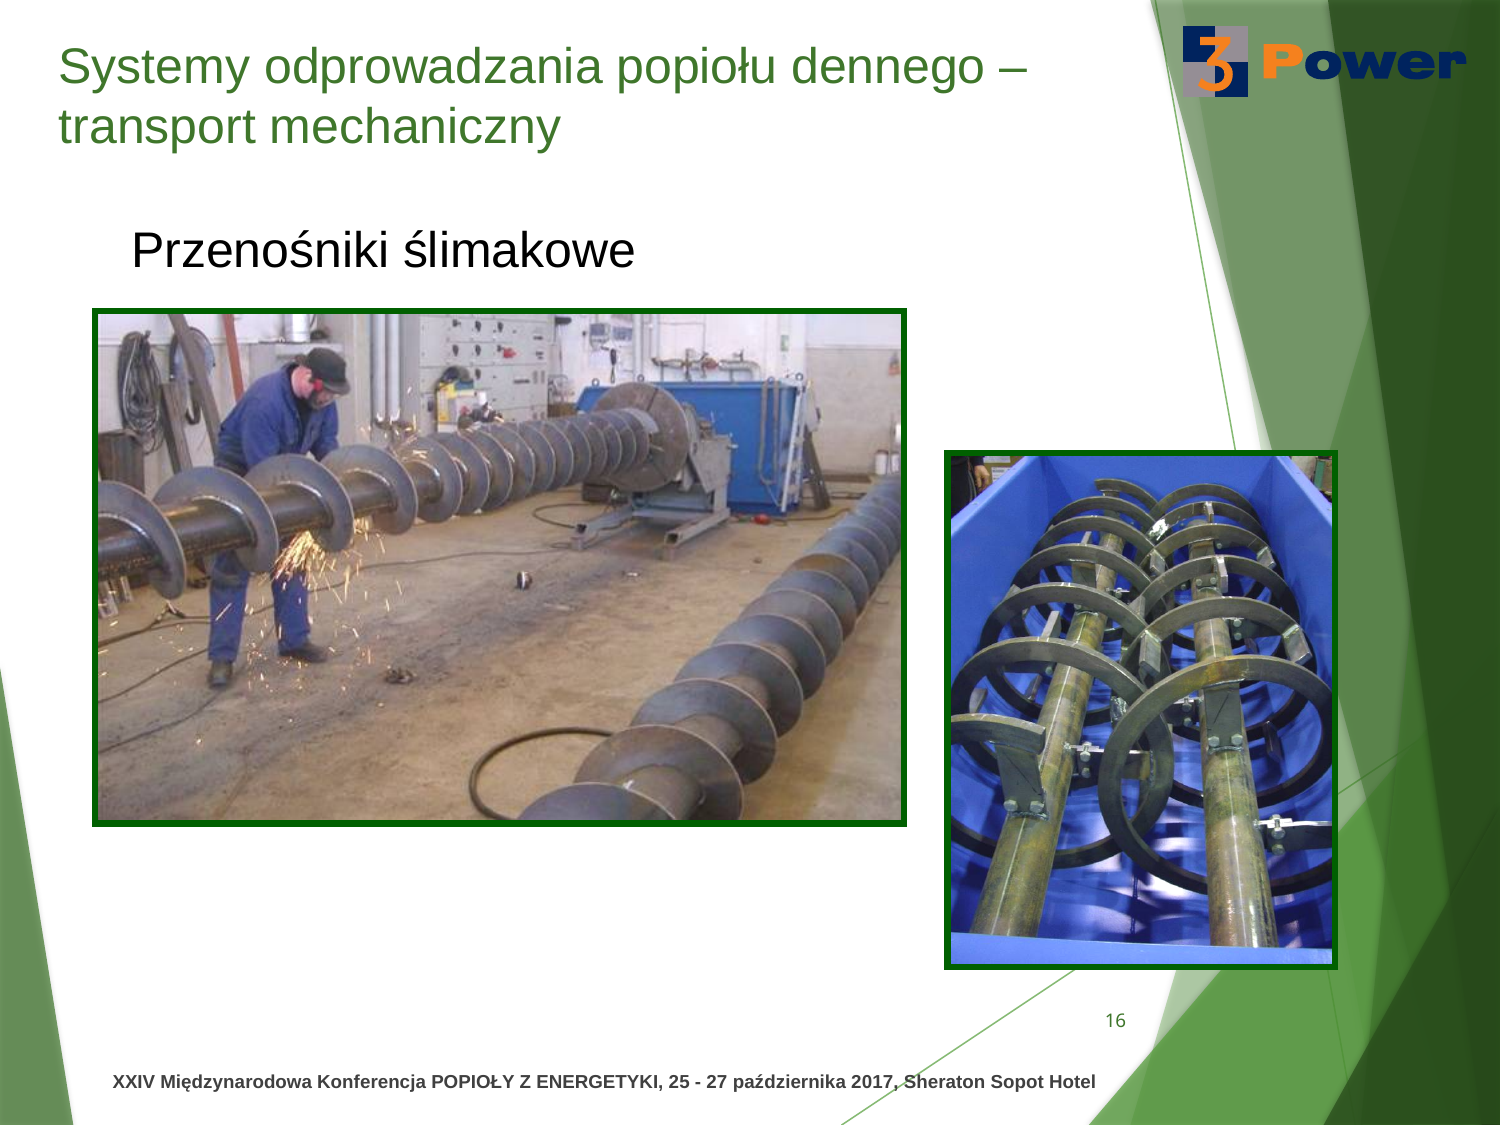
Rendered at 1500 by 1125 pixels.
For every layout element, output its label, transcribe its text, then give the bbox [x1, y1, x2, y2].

text_box Systemy odprowadzania popiołu dennego – transport mechaniczny [43, 26, 1170, 156]
picture [950, 455, 1333, 965]
text_box Przenośniki ślimakowe [0, 156, 904, 285]
picture [97, 313, 902, 821]
slide_number 16 [1057, 991, 1142, 1051]
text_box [1182, 25, 1467, 98]
text_box XXIV Międzynarodowa Konferencja POPIOŁY Z ENERGETYKI, 25 - 27 października 2017, Sheraton Sopot Hotel [97, 1061, 1244, 1105]
